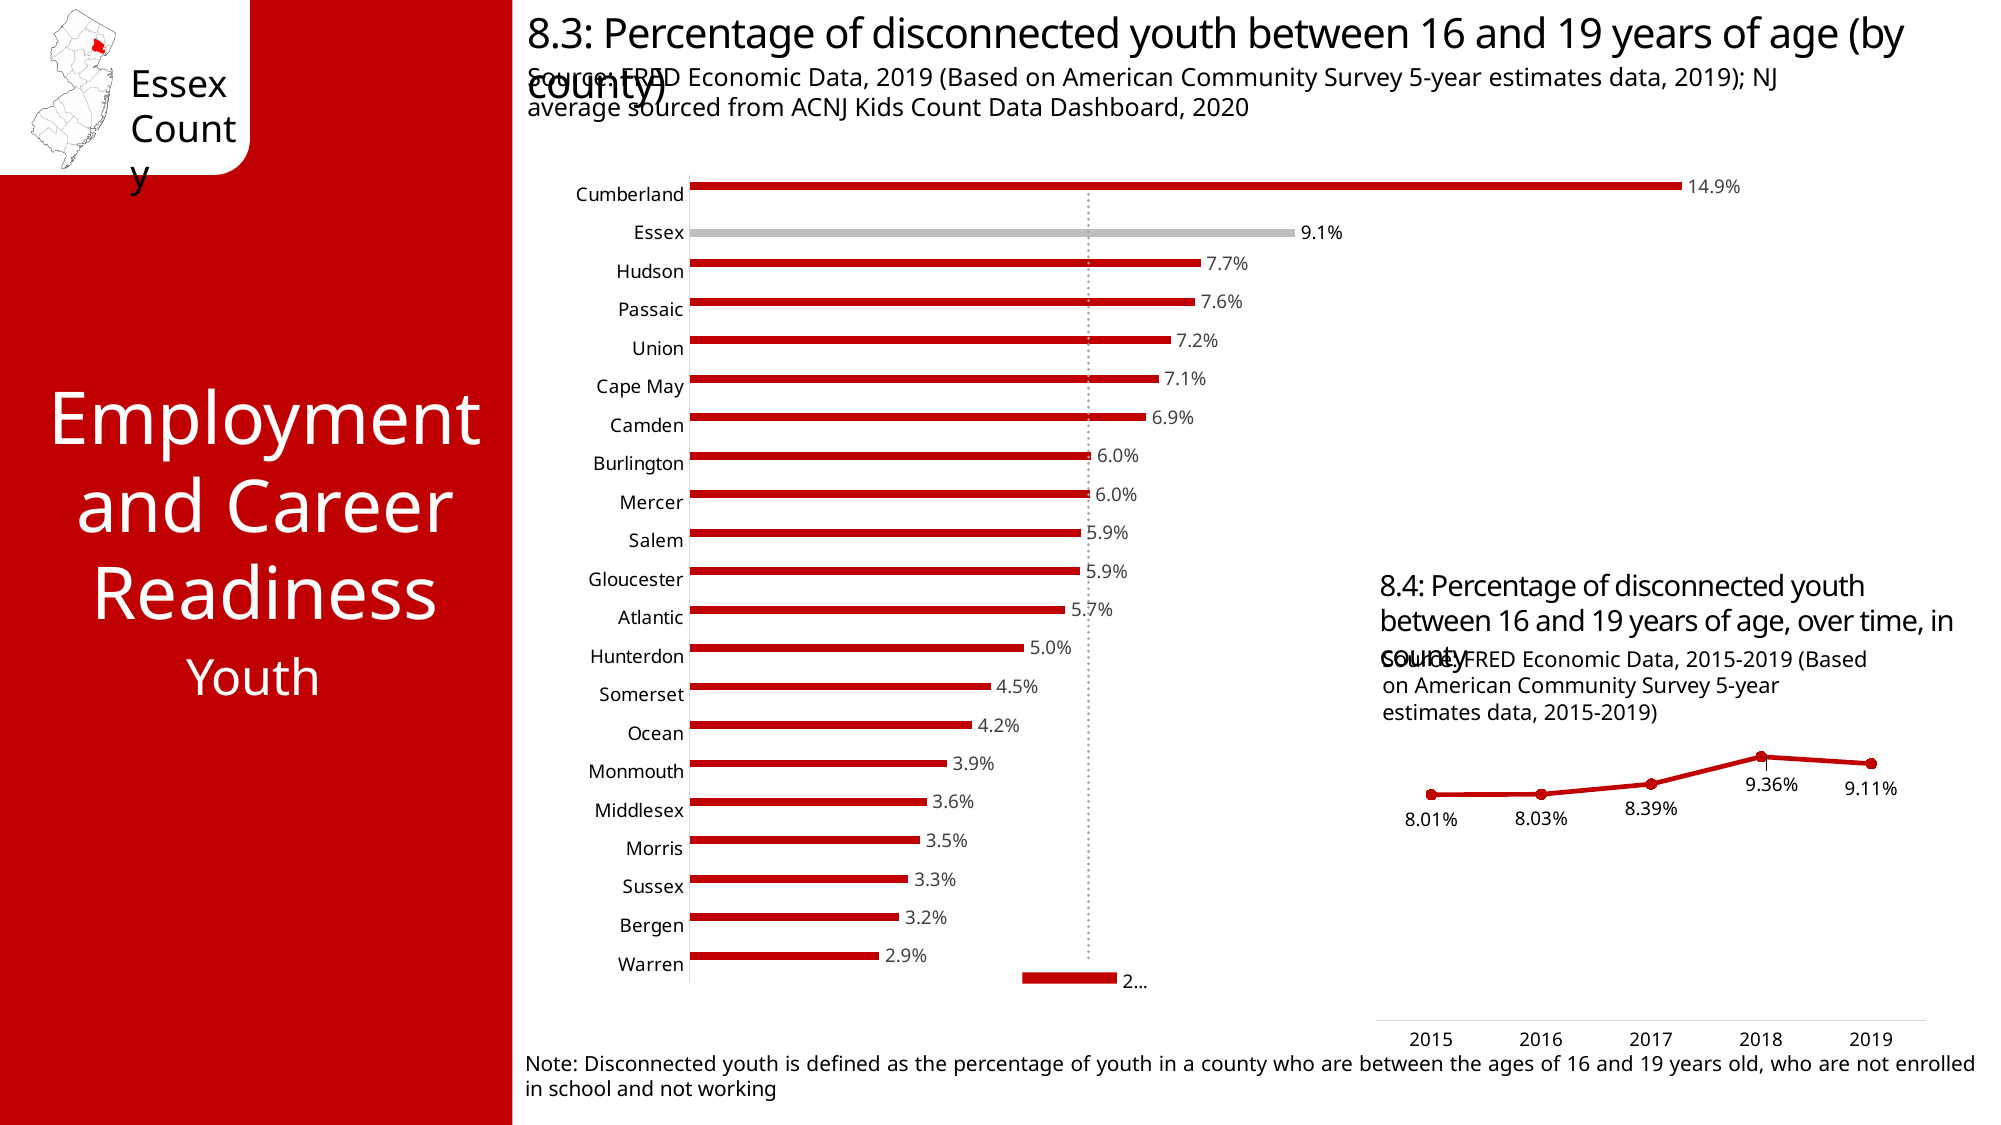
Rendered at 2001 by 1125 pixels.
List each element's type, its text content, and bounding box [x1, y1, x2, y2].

chart [544, 154, 1938, 1060]
text_box Note: Disconnected youth is defined as the percentage of youth in a county who are between the ages of 16 and 19 years old, who are not enrolled in school and not working [510, 1025, 1991, 1125]
text_box 8.3: Percentage of disconnected youth between 16 and 19 years of age (by county) [512, 0, 1992, 115]
text_box Source: FRED Economic Data, 2015-2019 (Based on American Community Survey 5-year estimates data, 2015-2019) [1791, 638, 1899, 730]
text_box Youth [0, 638, 511, 714]
text_box Employment and Career Readiness [9, 364, 522, 642]
text_box 8.4: Percentage of disconnected youth between 16 and 19 years of age, over time, in county [1791, 560, 1992, 680]
picture [31, 9, 116, 169]
text_box Source: FRED Economic Data, 2019 (Based on American Community Survey 5-year estimates data, 2019); NJ average sourced from ACNJ Kids Count Data Dashboard, 2020 [512, 54, 1891, 130]
